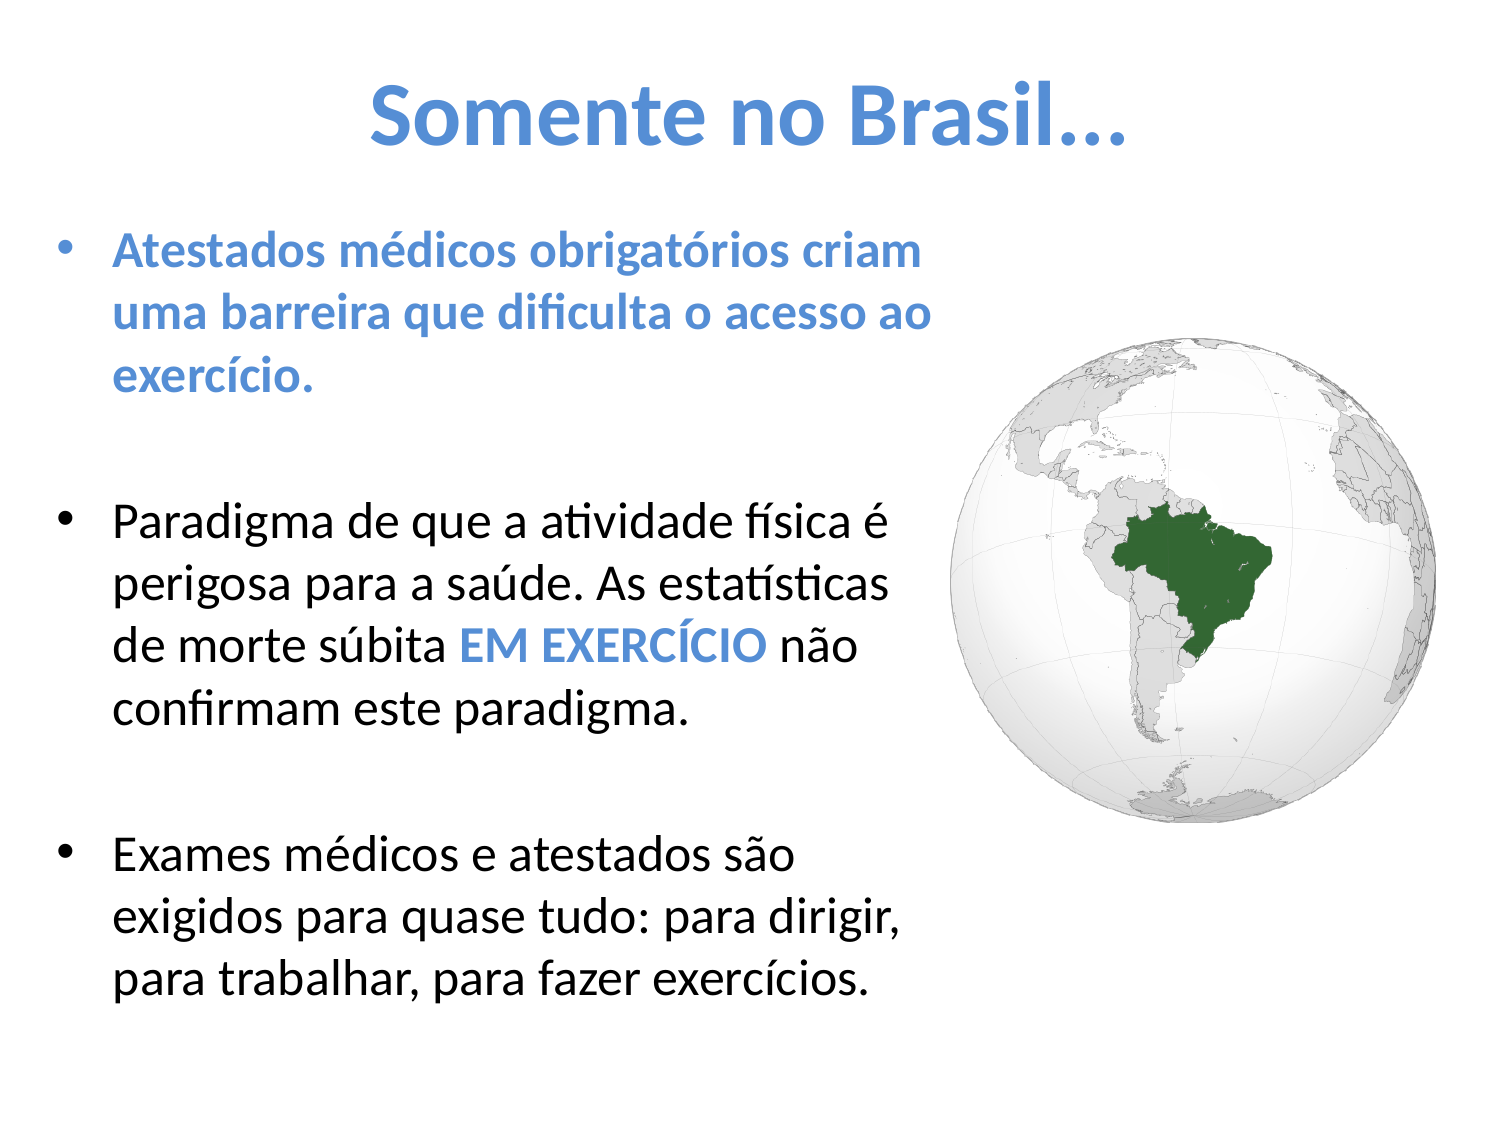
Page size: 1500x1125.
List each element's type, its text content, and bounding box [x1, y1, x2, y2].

picture [950, 337, 1436, 823]
title Somente no Brasil... [75, 45, 1425, 173]
list Atestados médicos obrigatórios criam uma barreira que dificulta o acesso ao exercício. Paradigma de que a atividade física é perigosa para a saúde. As estatísticas de morte súbita EM EXERCÍCIO não confirmam este paradigma. Exames médicos e atestados são exigidos para quase tudo: para dirigir, para trabalhar, para fazer exercícios. [41, 208, 951, 1022]
